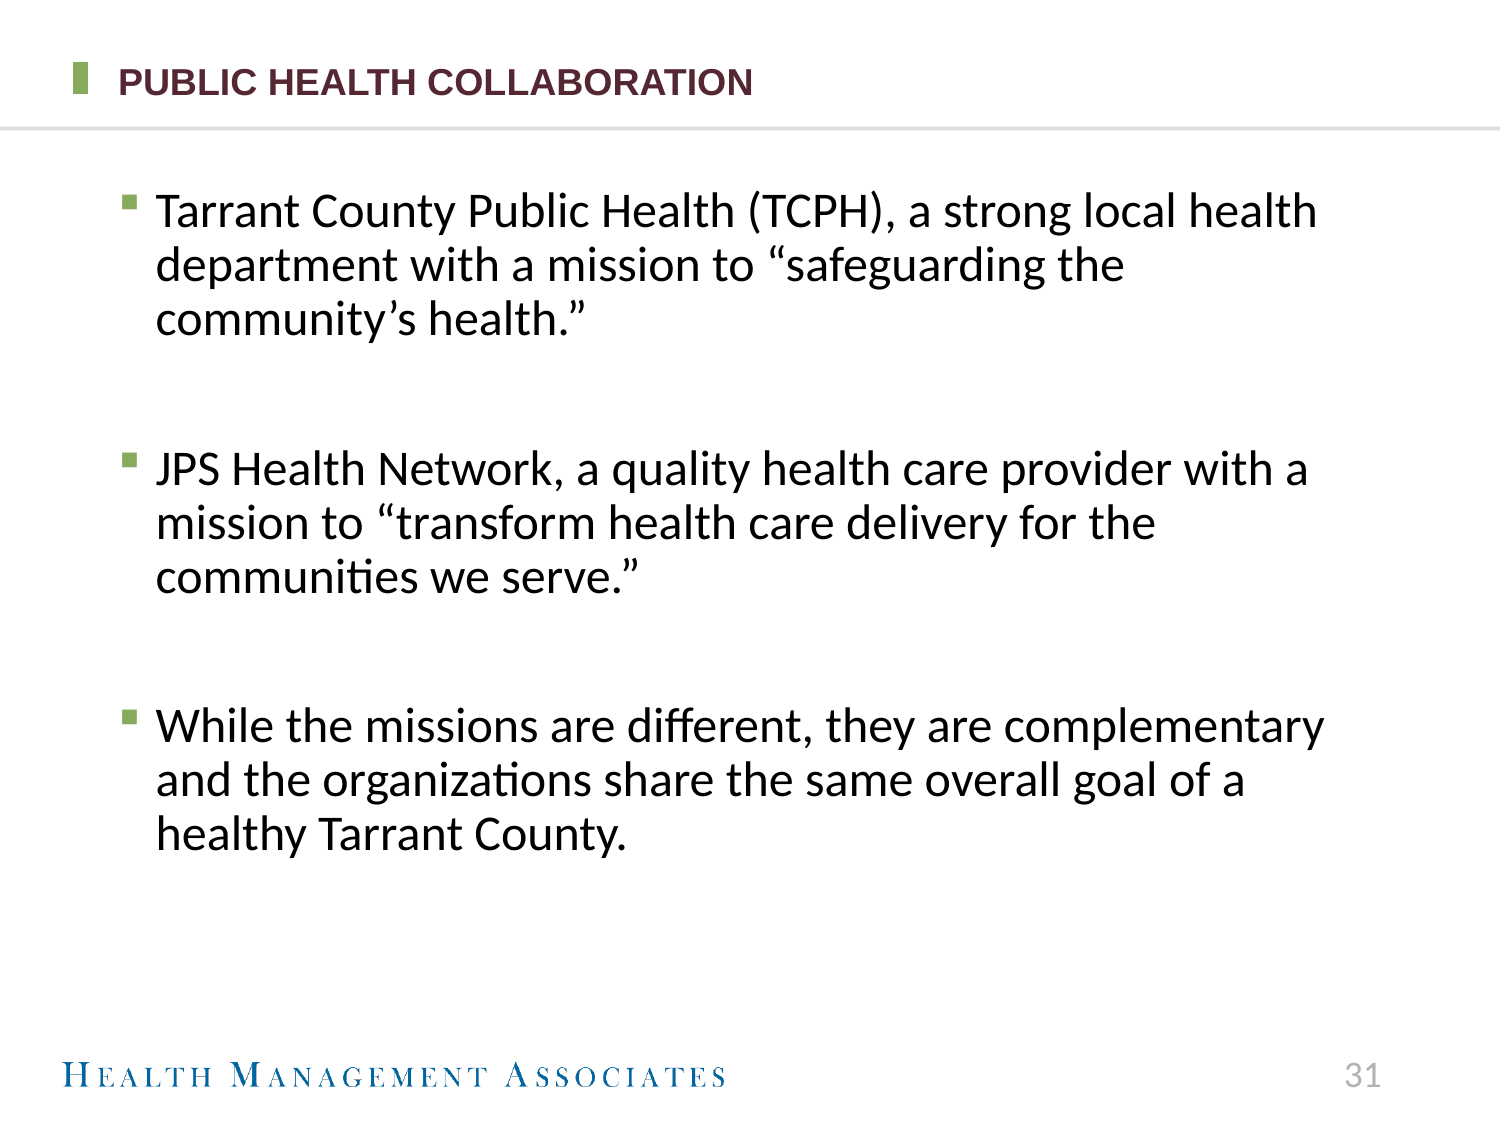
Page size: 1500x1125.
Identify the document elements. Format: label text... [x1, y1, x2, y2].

title Public health collaboration [103, 41, 1397, 127]
list Tarrant County Public Health (TCPH), a strong local health department with a mission to “safeguarding the community’s health.” JPS Health Network, a quality health care provider with a mission to “transform health care delivery for the communities we serve.” While the missions are different, they are complementary and the organizations share the same overall goal of a healthy Tarrant County. [103, 177, 1397, 891]
picture [62, 1062, 724, 1087]
slide_number 31 [1059, 1042, 1397, 1103]
